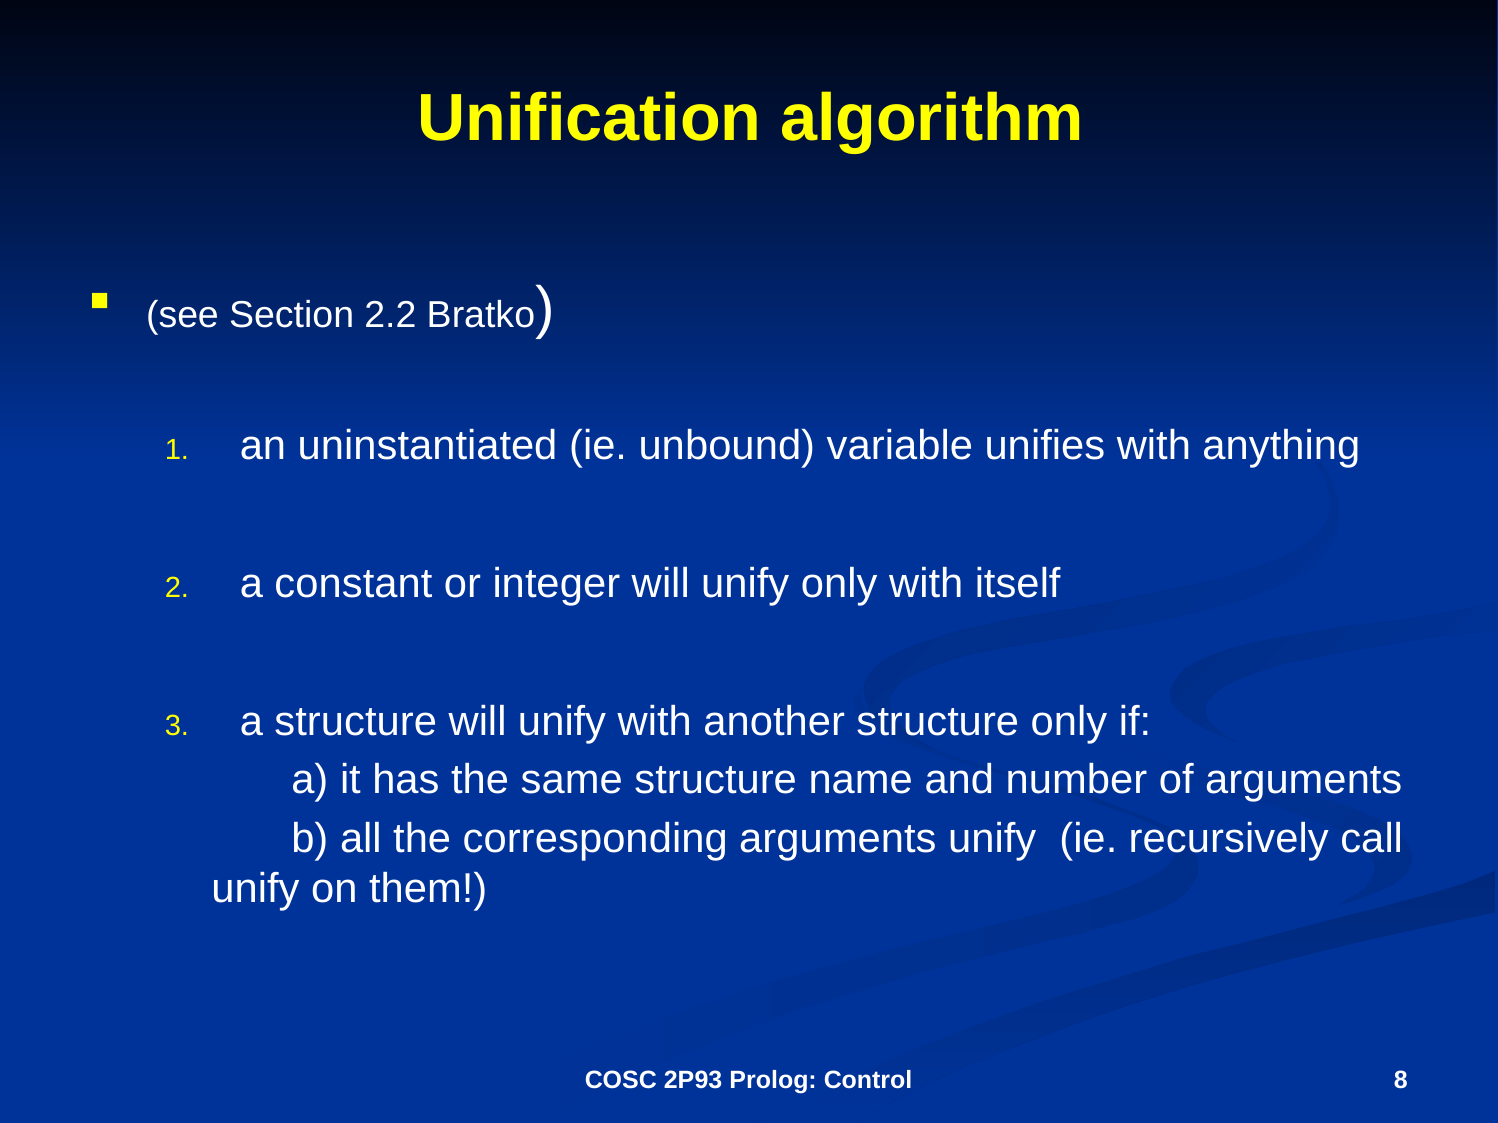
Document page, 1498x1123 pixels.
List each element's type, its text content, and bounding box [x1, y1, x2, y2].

title Unification algorithm [76, 30, 1426, 197]
slide_number 8 [1073, 1022, 1424, 1102]
list (see Section 2.2 Bratko) an uninstantiated (ie. unbound) variable unifies with anything a constant or integer will unify only with itself a structure will unify with another structure only if: a) it has the same structure name and number of arguments b) all the corresponding arguments unify (ie. recursively call unify on them!) [74, 261, 1424, 1004]
footer COSC 2P93 Prolog: Control [511, 1022, 987, 1102]
